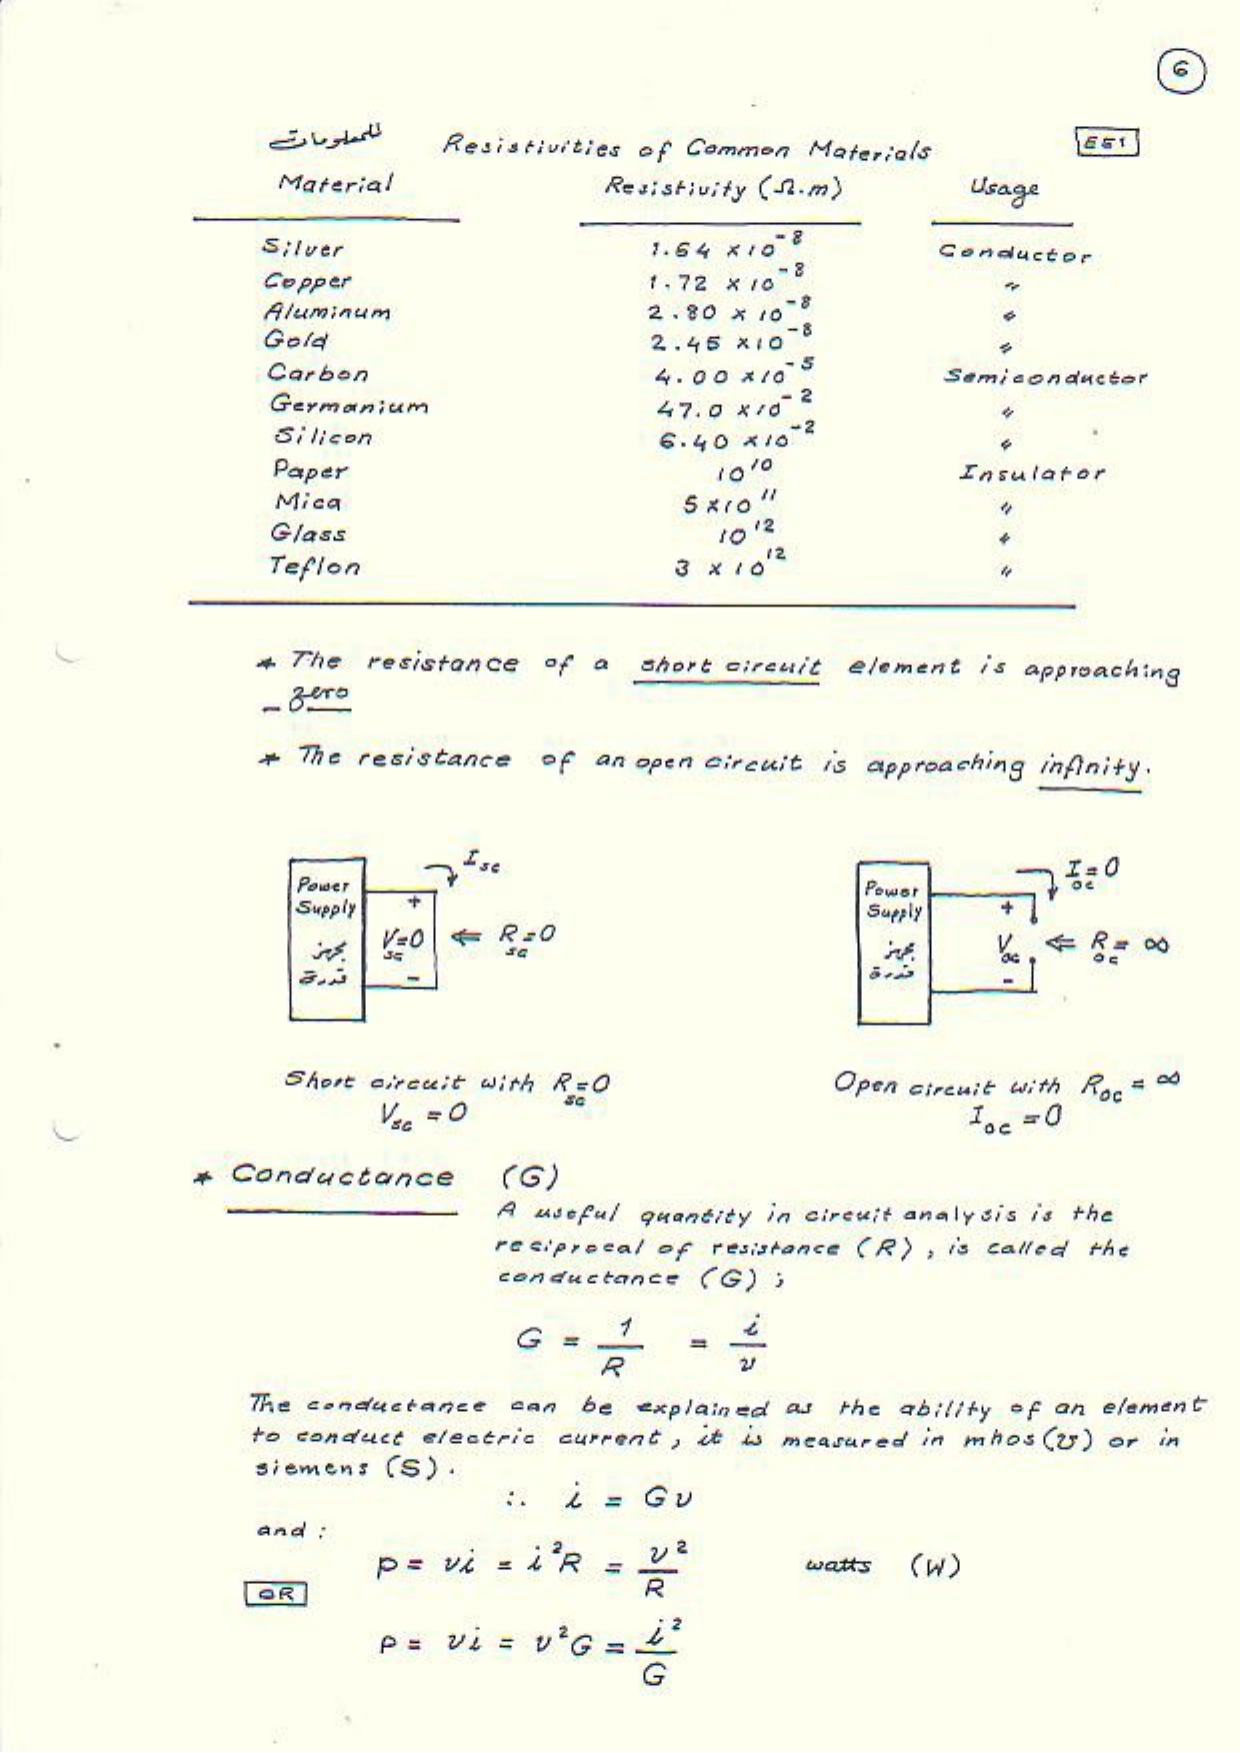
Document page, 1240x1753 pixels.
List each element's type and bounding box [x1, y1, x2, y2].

text_box [0, 0, 1240, 1752]
